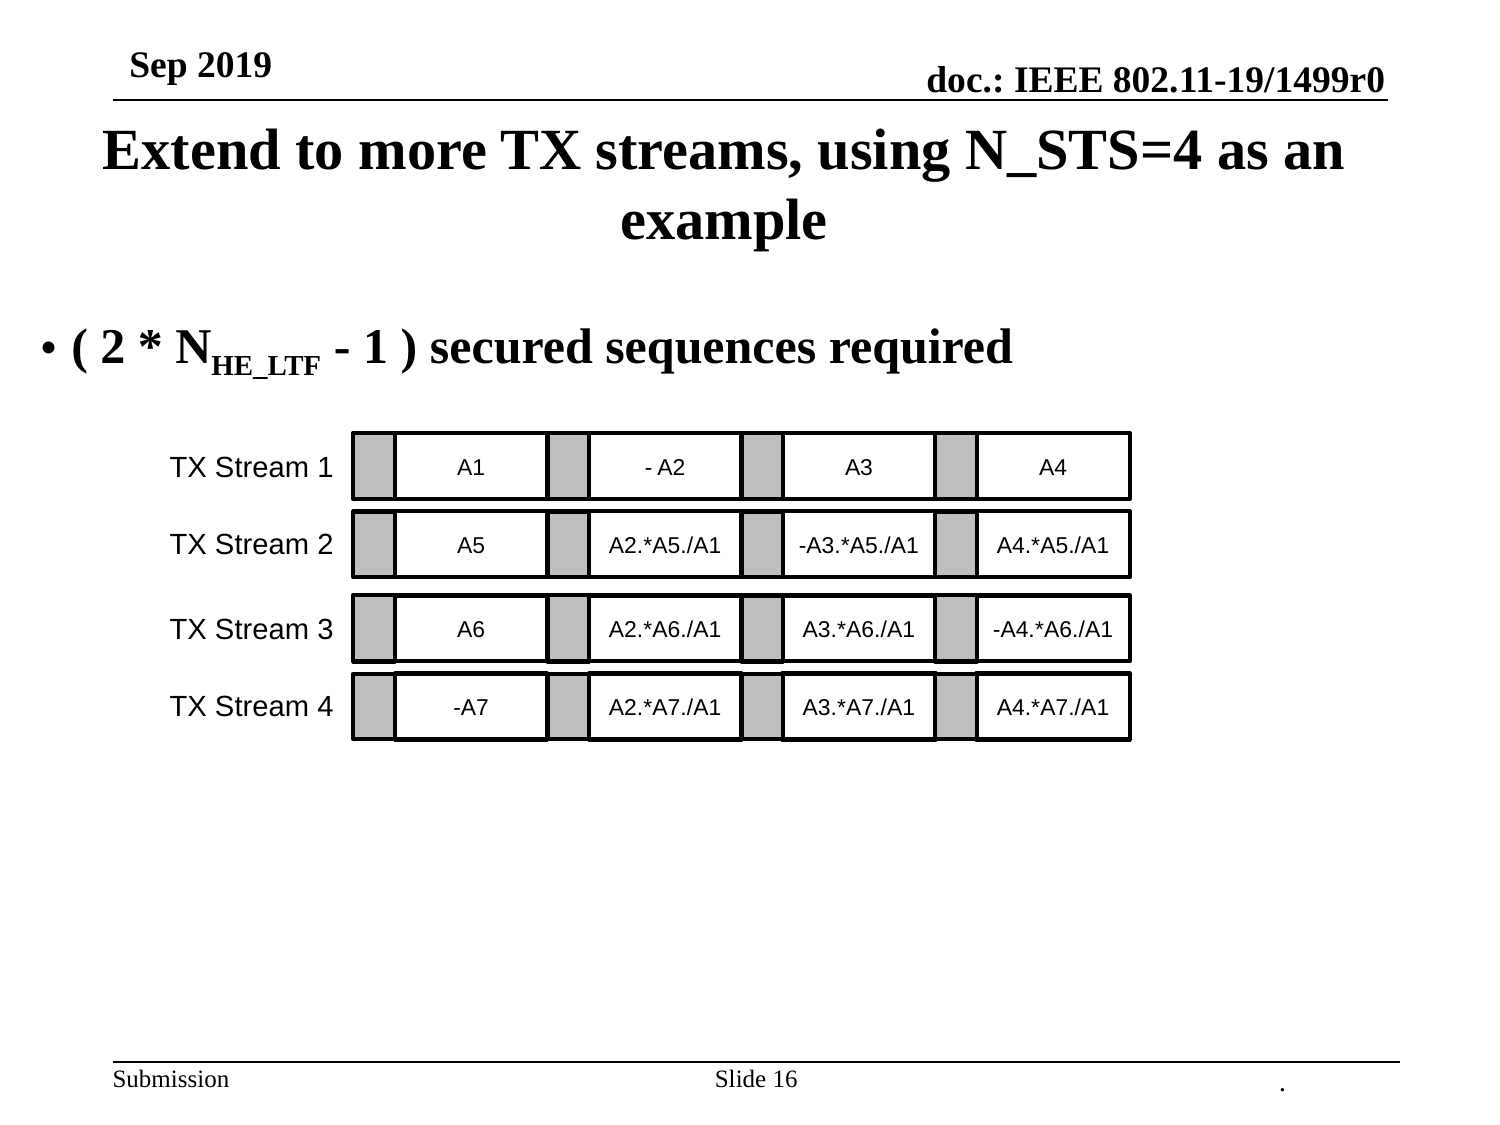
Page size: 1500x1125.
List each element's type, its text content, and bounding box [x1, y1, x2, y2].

text_box A3 [785, 431, 933, 501]
text_box -A3.*A5./A1 [785, 509, 933, 579]
text_box [545, 672, 591, 741]
slide_number Slide 16 [712, 1062, 800, 1093]
text_box [933, 431, 979, 501]
text_box [545, 593, 591, 664]
text_box -A7 [393, 671, 549, 742]
text_box [351, 593, 397, 664]
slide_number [114, 54, 323, 100]
text_box [351, 672, 397, 741]
text_box TX Stream 3 [154, 603, 349, 653]
text_box [545, 431, 591, 501]
text_box A2.*A5./A1 [591, 509, 739, 579]
text_box -A4.*A6./A1 [979, 593, 1132, 663]
text_box [739, 672, 785, 741]
text_box [351, 431, 397, 501]
text_box A2.*A7./A1 [587, 671, 744, 742]
text_box A3.*A6./A1 [785, 593, 933, 663]
text_box A4.*A7./A1 [974, 671, 1132, 742]
text_box A4.*A5./A1 [979, 509, 1132, 579]
list ( 2 * NHE_LTF - 1 ) secured sequences required [0, 298, 1311, 397]
text_box [351, 509, 397, 579]
text_box A4 [979, 431, 1132, 501]
title Extend to more TX streams, using N_STS=4 as an example [0, 154, 1449, 208]
text_box TX Stream 1 [154, 440, 349, 491]
text_box [739, 431, 785, 501]
text_box TX Stream 4 [154, 680, 349, 730]
footer . [1164, 1046, 1401, 1089]
text_box A5 [397, 509, 545, 579]
text_box [933, 509, 979, 579]
text_box TX Stream 2 [154, 517, 349, 568]
text_box [739, 509, 785, 579]
text_box A2.*A6./A1 [591, 593, 739, 663]
text_box - A2 [591, 431, 739, 501]
text_box [739, 593, 785, 664]
text_box A1 [397, 431, 545, 501]
text_box A6 [397, 593, 545, 663]
text_box A3.*A7./A1 [780, 671, 938, 742]
text_box [545, 509, 591, 579]
text_box [933, 593, 979, 664]
text_box [933, 672, 979, 741]
